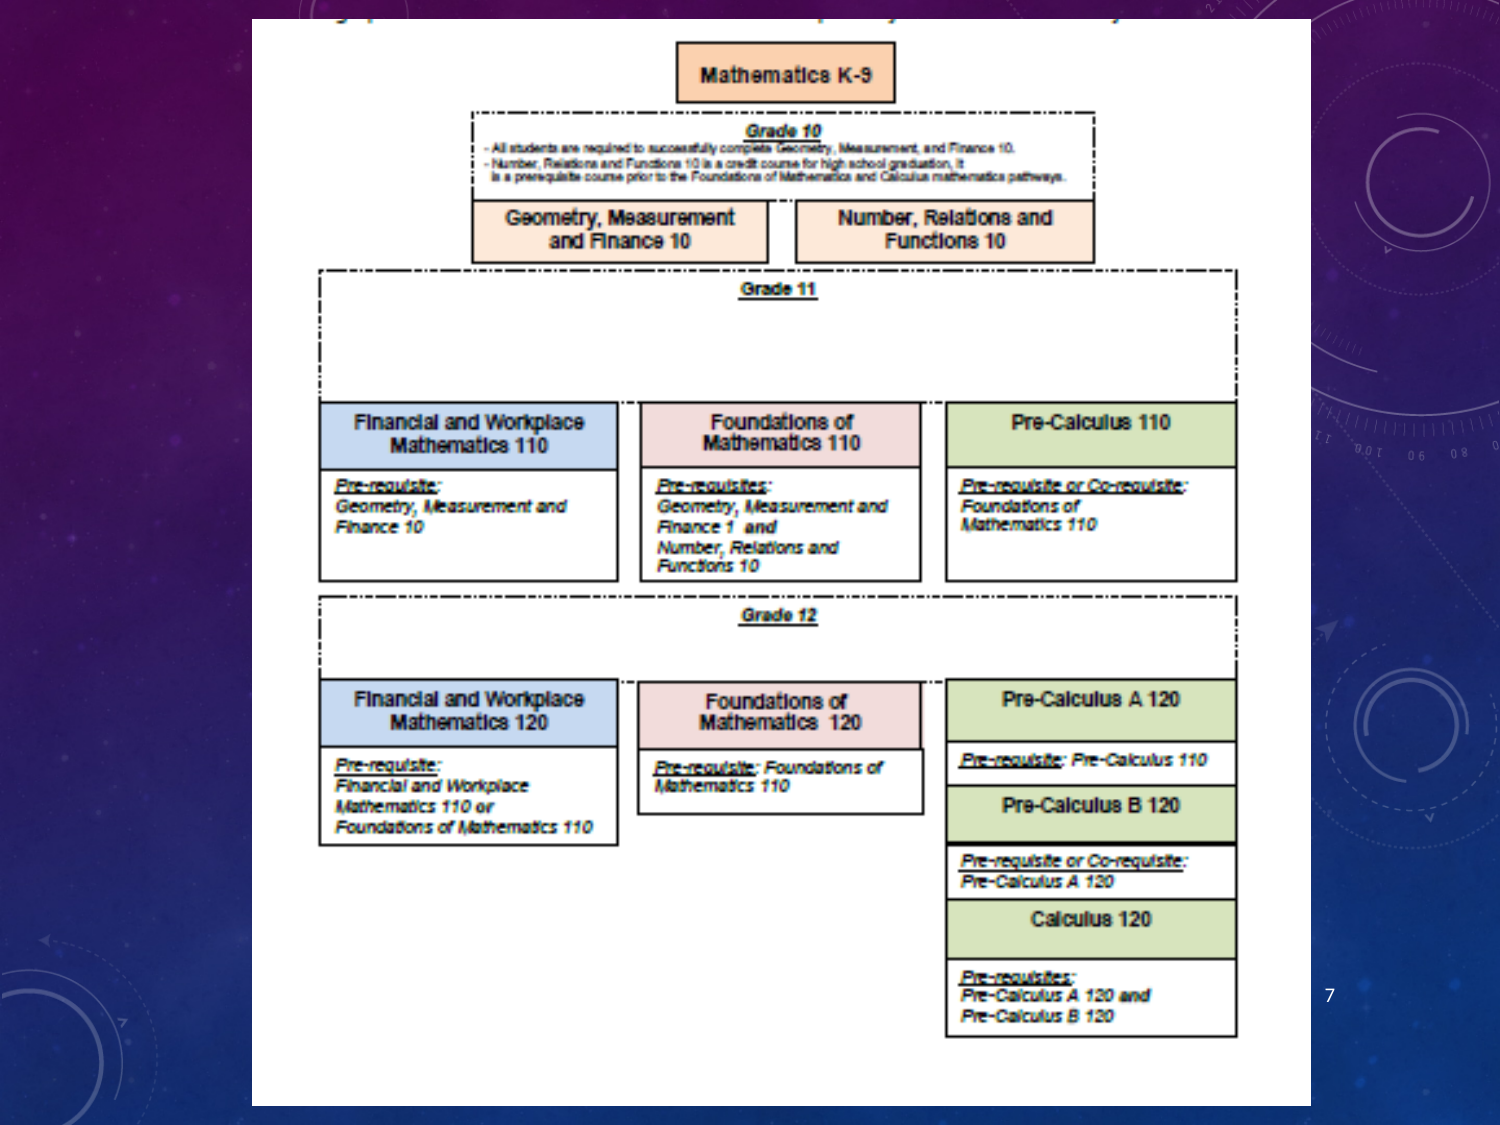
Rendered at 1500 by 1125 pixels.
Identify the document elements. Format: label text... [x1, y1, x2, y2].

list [252, 18, 1311, 1107]
picture [0, 0, 1500, 1125]
slide_number 7 [1316, 963, 1350, 1025]
